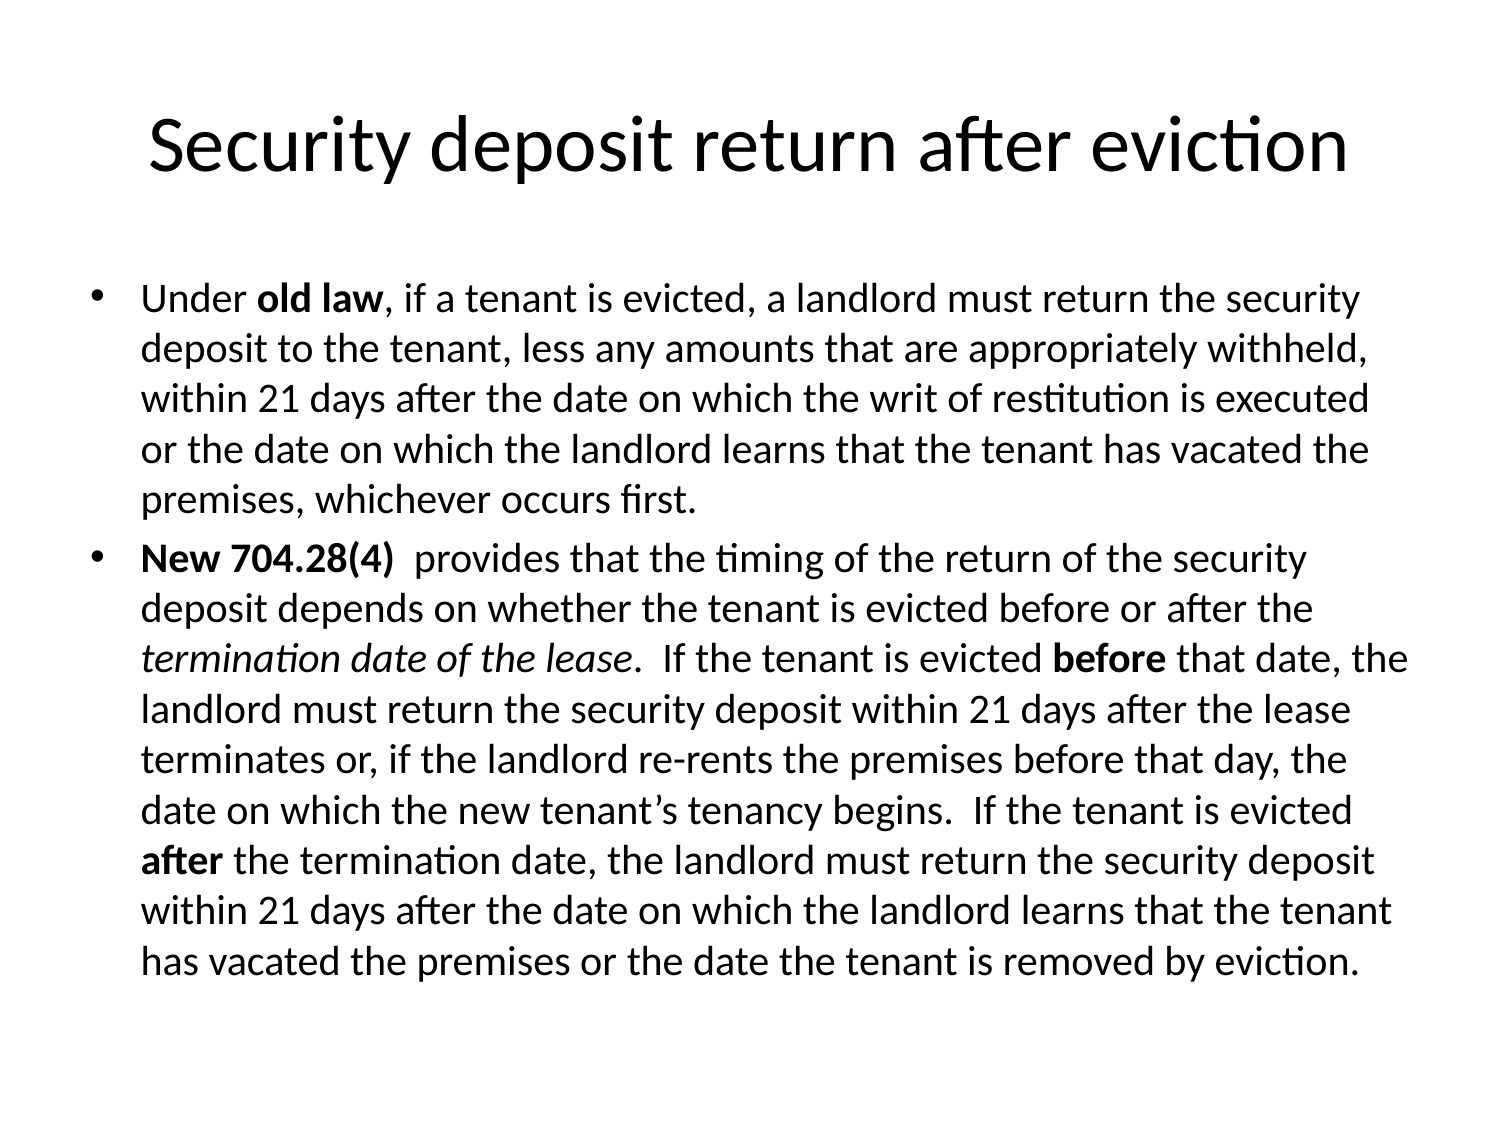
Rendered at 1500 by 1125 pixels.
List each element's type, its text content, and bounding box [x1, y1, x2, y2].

list Under old law, if a tenant is evicted, a landlord must return the security deposit to the tenant, less any amounts that are appropriately withheld, within 21 days after the date on which the writ of restitution is executed or the date on which the landlord learns that the tenant has vacated the premises, whichever occurs first. New 704.28(4) provides that the timing of the return of the security deposit depends on whether the tenant is evicted before or after the termination date of the lease. If the tenant is evicted before that date, the landlord must return the security deposit within 21 days after the lease terminates or, if the landlord re-rents the premises before that day, the date on which the new tenant’s tenancy begins. If the tenant is evicted after the termination date, the landlord must return the security deposit within 21 days after the date on which the landlord learns that the tenant has vacated the premises or the date the tenant is removed by eviction. [75, 262, 1425, 1005]
title Security deposit return after eviction [75, 45, 1425, 233]
